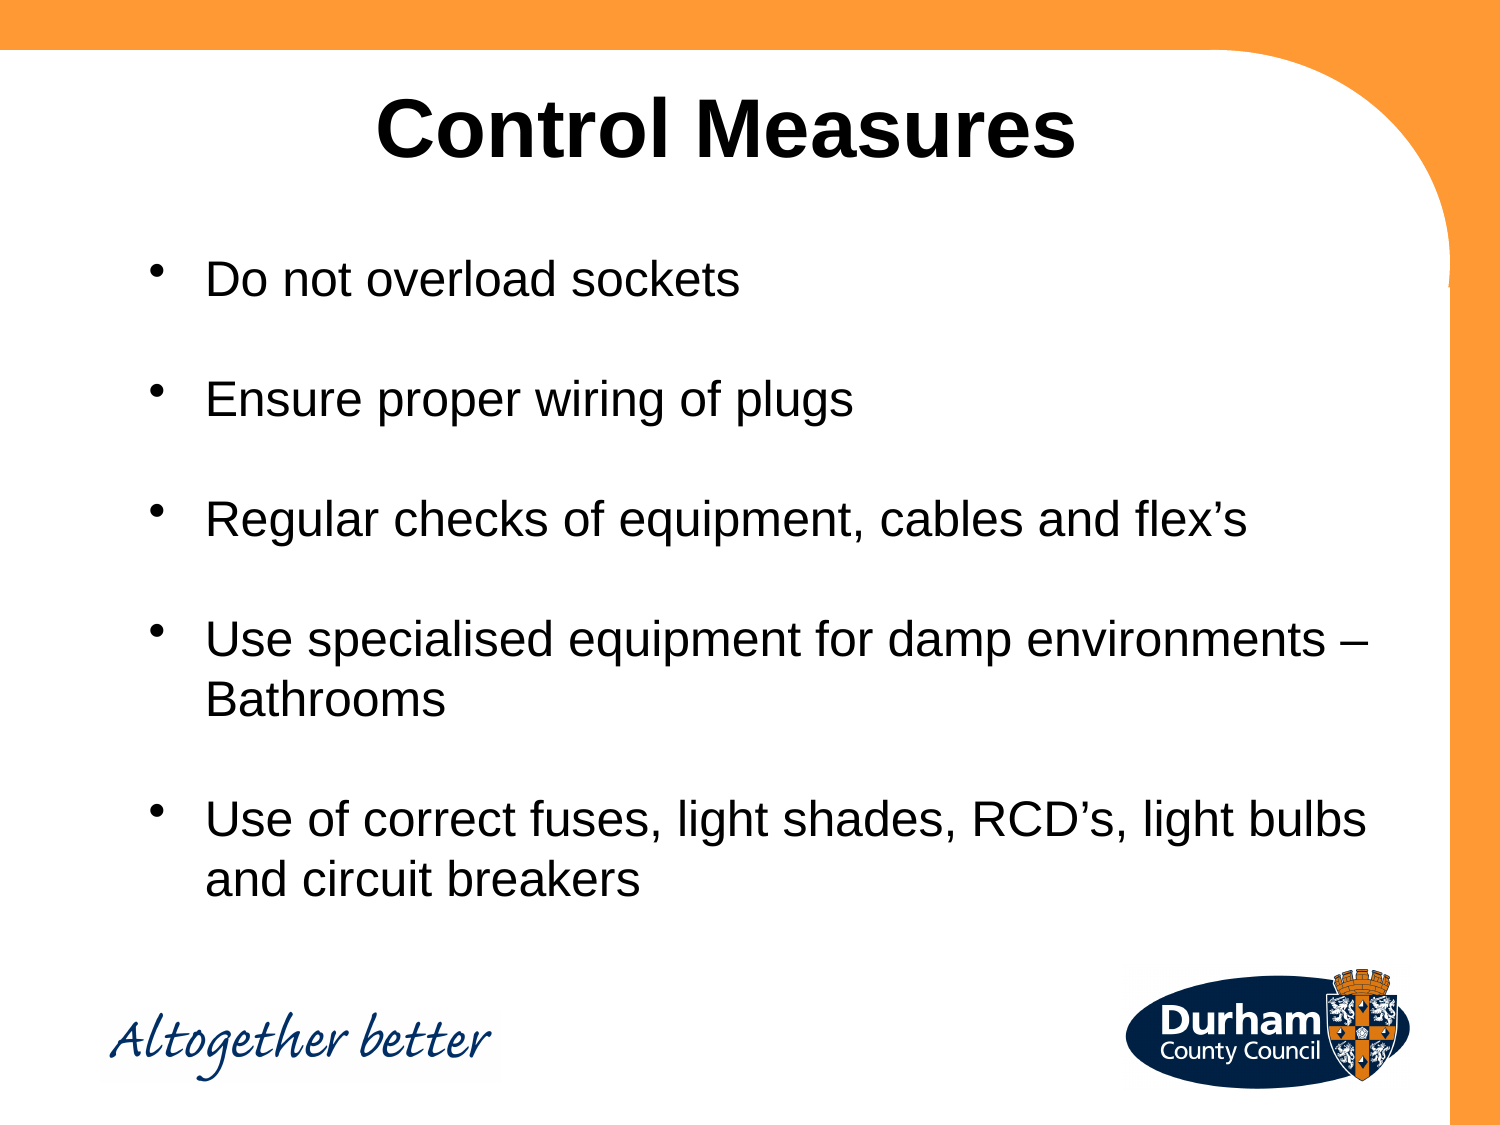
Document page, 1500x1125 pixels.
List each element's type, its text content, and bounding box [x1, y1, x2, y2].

picture [1123, 964, 1412, 1092]
text_box Do not overload sockets Ensure proper wiring of plugs Regular checks of equipment, cables and flex’s Use specialised equipment for damp environments – Bathrooms Use of correct fuses, light shades, RCD’s, light bulbs and circuit breakers [133, 239, 1411, 994]
picture [100, 1010, 501, 1083]
text_box Control Measures [139, 66, 1315, 179]
